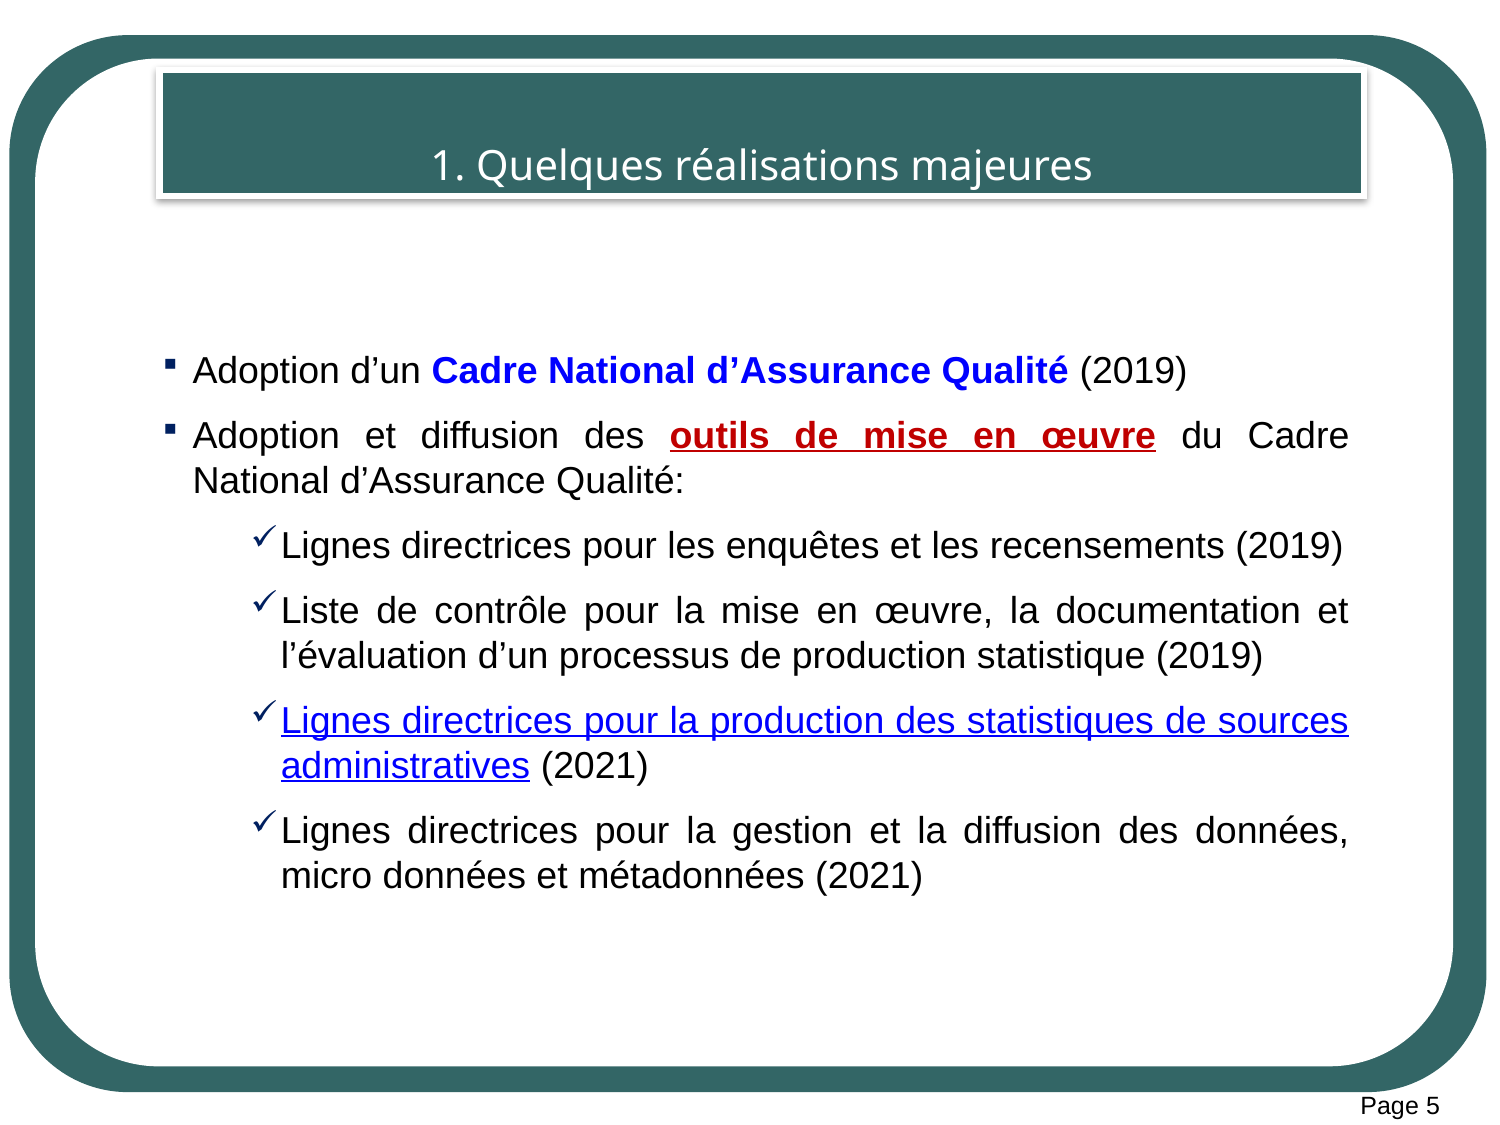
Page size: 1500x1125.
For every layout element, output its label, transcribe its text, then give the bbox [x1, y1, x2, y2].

slide_number Page 5 [1300, 1081, 1500, 1118]
list Adoption d’un Cadre National d’Assurance Qualité (2019) Adoption et diffusion des outils de mise en œuvre du Cadre National d’Assurance Qualité: Lignes directrices pour les enquêtes et les recensements (2019) Liste de contrôle pour la mise en œuvre, la documentation et l’évaluation d’un processus de production statistique (2019) Lignes directrices pour la production des statistiques de sources administratives (2021) Lignes directrices pour la gestion et la diffusion des données, micro données et métadonnées (2021) [147, 337, 1365, 929]
title 1. Quelques réalisations majeures [156, 67, 1367, 199]
